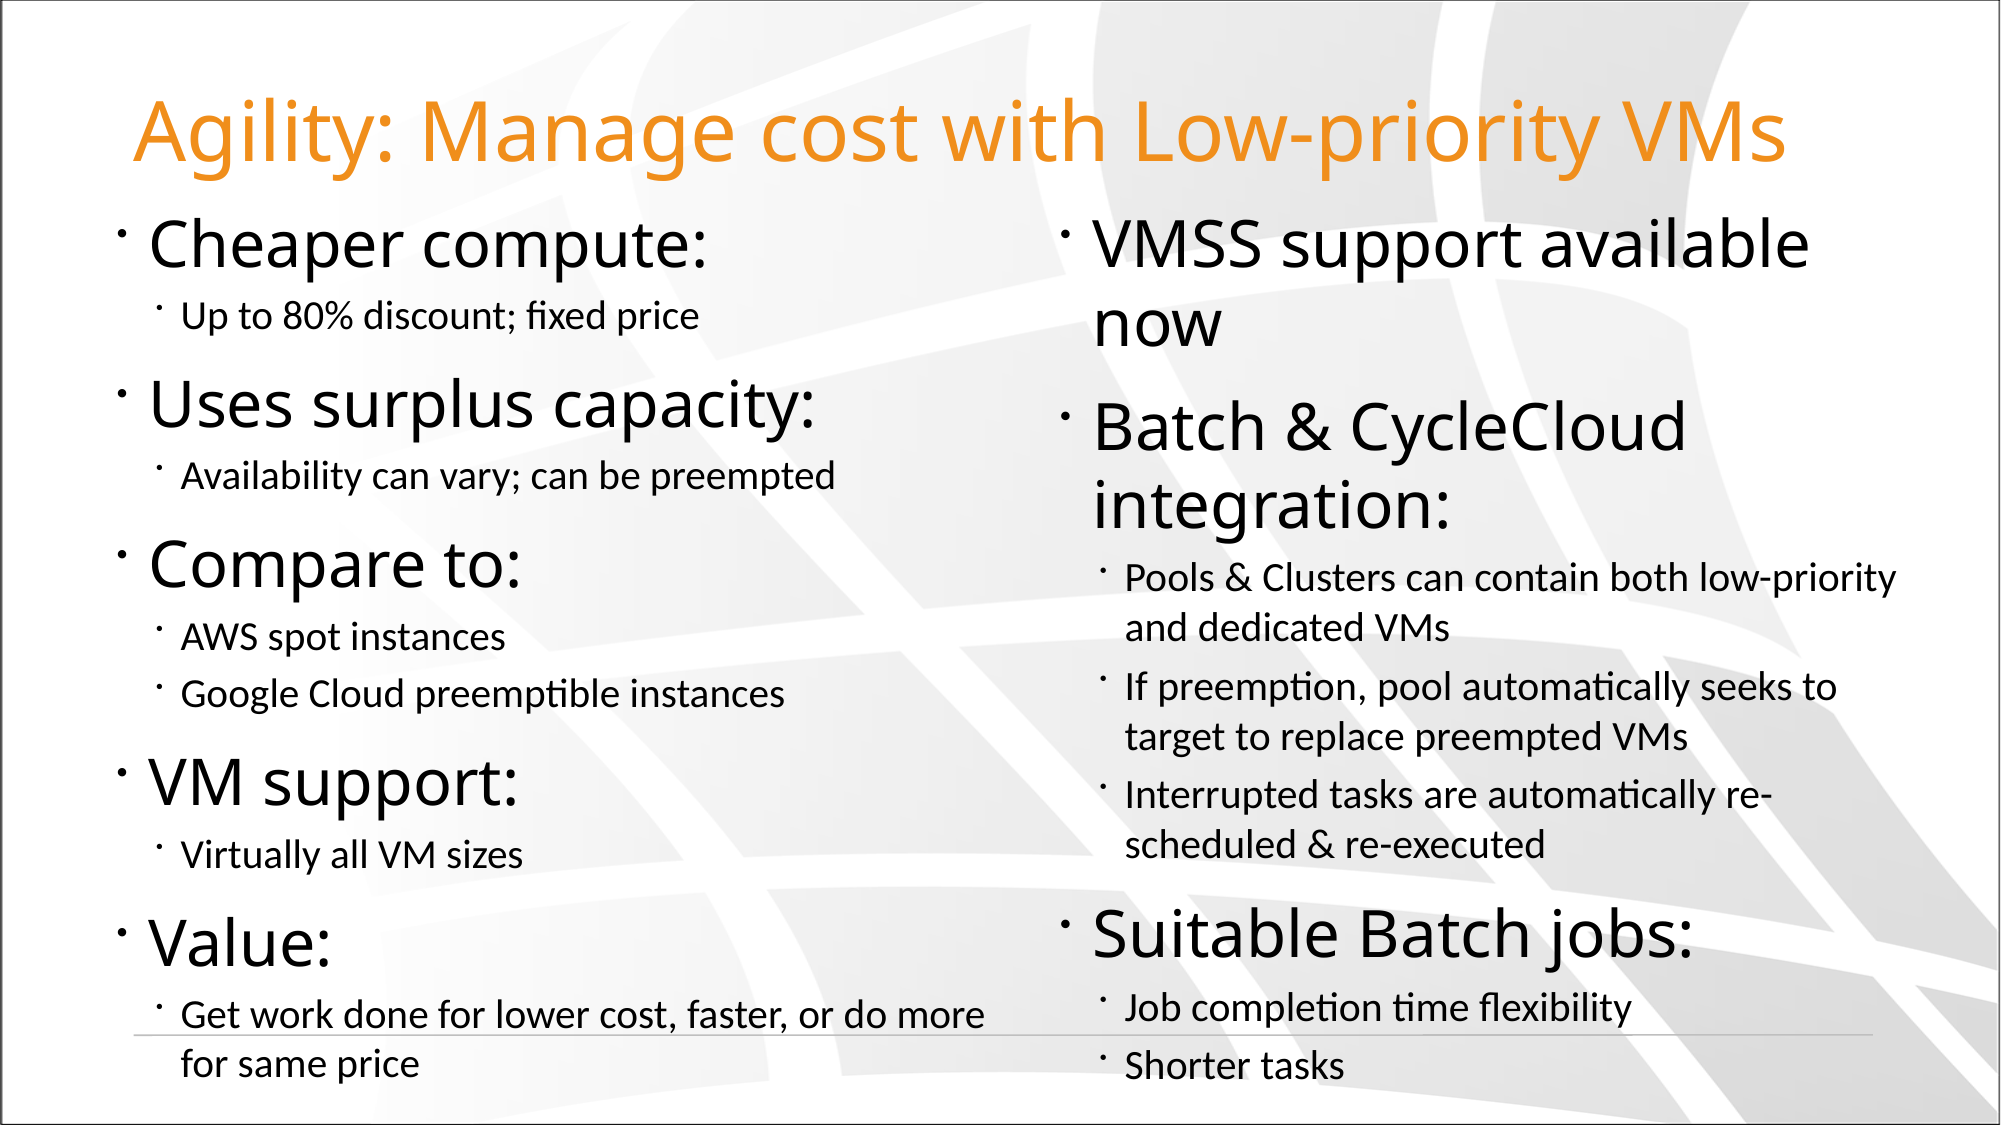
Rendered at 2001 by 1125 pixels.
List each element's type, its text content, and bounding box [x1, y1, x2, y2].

list Cheaper compute: Up to 80% discount; fixed price Uses surplus capacity: Availability can vary; can be preempted Compare to: AWS spot instances Google Cloud preemptible instances VM support: Virtually all VM sizes Value: Get work done for lower cost, faster, or do more for same price [96, 195, 1040, 1096]
title Agility: Manage cost with Low-priority VMs [133, 78, 1977, 245]
list VMSS support available now Batch & CycleCloud integration: Pools & Clusters can contain both low-priority and dedicated VMs If preemption, pool automatically seeks to target to replace preempted VMs Interrupted tasks are automatically re-scheduled & re-executed Suitable Batch jobs: Job completion time flexibility Shorter tasks [1039, 195, 1956, 938]
picture [0, 0, 2001, 1125]
